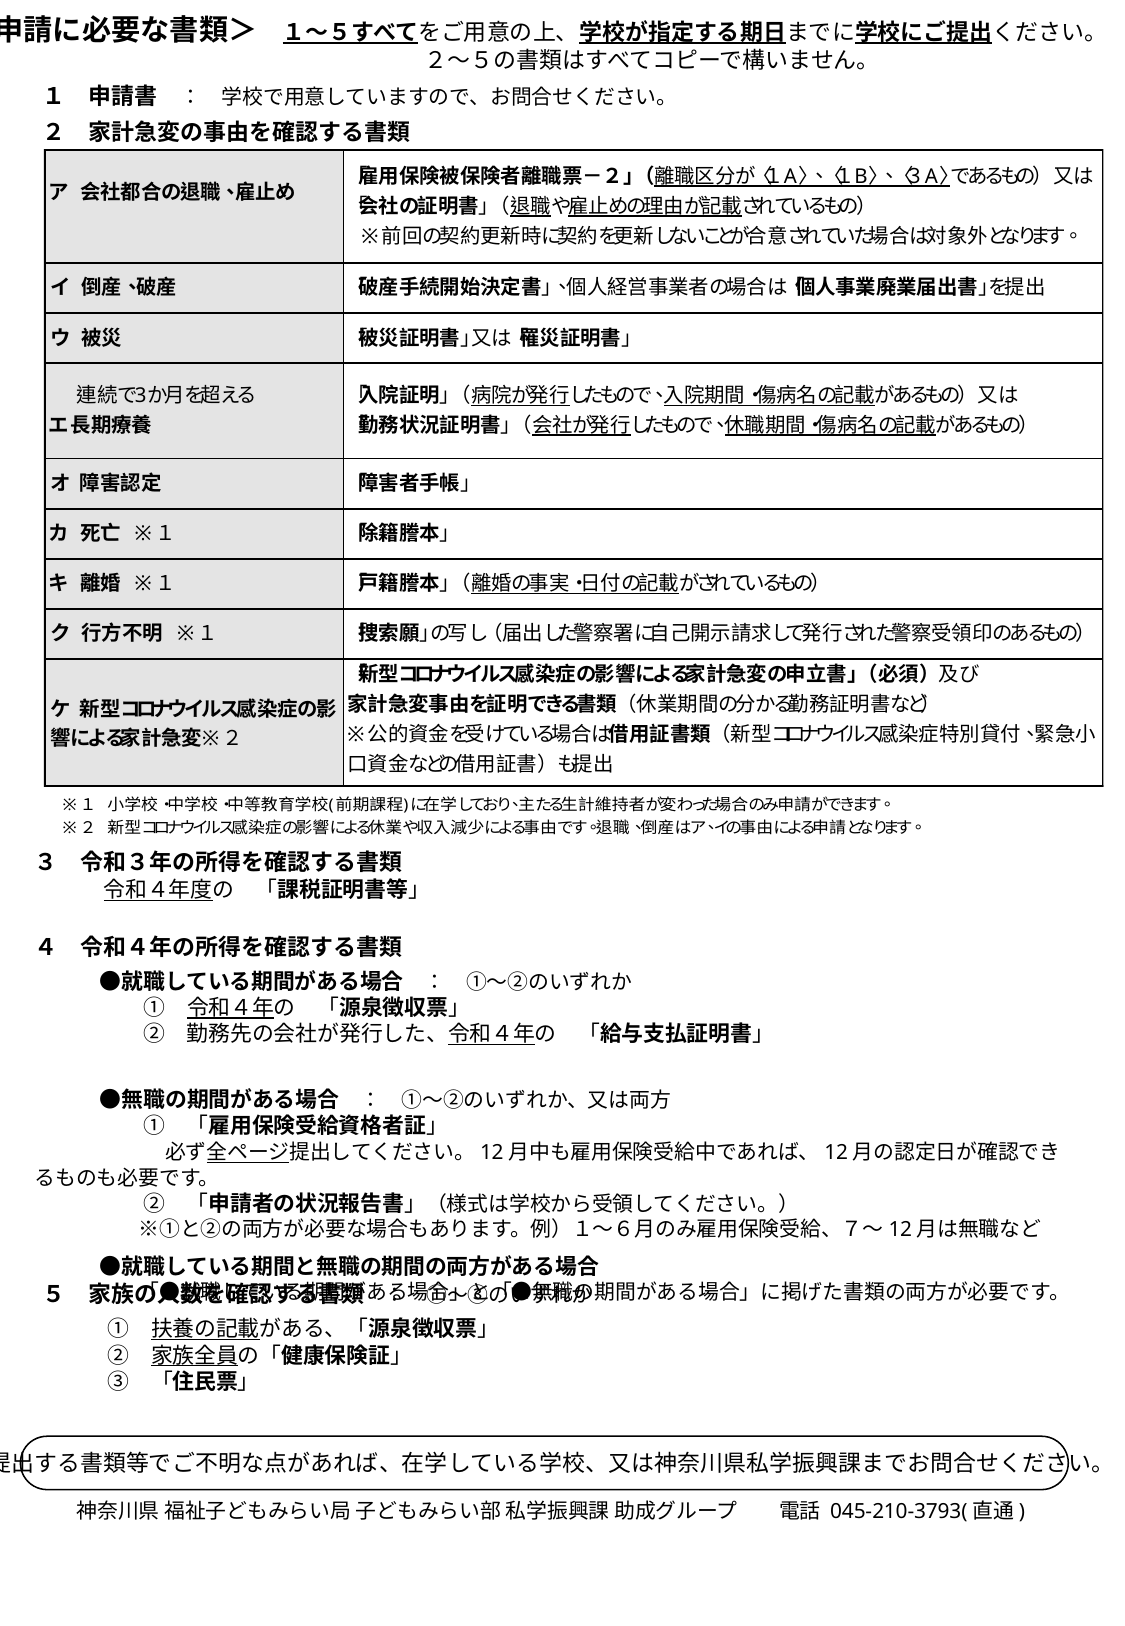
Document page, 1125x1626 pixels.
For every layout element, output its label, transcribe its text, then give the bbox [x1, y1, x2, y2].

text_box ＜申請に必要な書類＞ １～５すべてをご用意の上、学校が指定する期日までに学校にご提出ください。 ２～５の書類はすべてコピーで構いません。 [0, 3, 1123, 81]
picture [58, 792, 992, 841]
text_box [20, 1436, 1069, 1490]
picture [43, 149, 1105, 789]
text_box ５ 家族の人数を確認する書類 ： ①～③のいずれか ① 扶養の記載がある、「源泉徴収票」 ② 家族全員の「健康保険証」 ③ 「住民票」 [27, 1272, 788, 1402]
text_box ３ 令和３年の所得を確認する書類 令和４年度の 「課税証明書等」 [20, 840, 1105, 910]
text_box ４ 令和４年の所得を確認する書類 ●就職している期間がある場合 ： ①～②のいずれか ① 令和４年の 「源泉徴収票」 ② 勤務先の会社が発行した、令和４年の 「給与支払証明書」 ●無職の期間がある場合 ： ①～②のいずれか、又は両方 ① 「雇用保険受給資格者証」 必ず全ページ提出してください。12月中も雇用保険受給中であれば、12月の認定日が確認できるものも必要です。 ② 「申請者の状況報告書」（様式は学校から受領してください。） ※①と②の両方が必要な場合もあります。例）１～６月のみ雇用保険受給、７～12月は無職など ●就職している期間と無職の期間の両方がある場合 「●就職している期間がある場合」と「●無職の期間がある場合」に掲げた書類の両方が必要です。 [20, 925, 1082, 1312]
text_box １ 申請書 ： 学校で用意していますので、お問合せください。 [27, 74, 788, 110]
text_box ２ 家計急変の事由を確認する書類 [27, 110, 788, 153]
text_box 神奈川県 福祉子どもみらい局 子どもみらい部 私学振興課 助成グループ 電話 045-210-3793(直通) [61, 1491, 1040, 1530]
